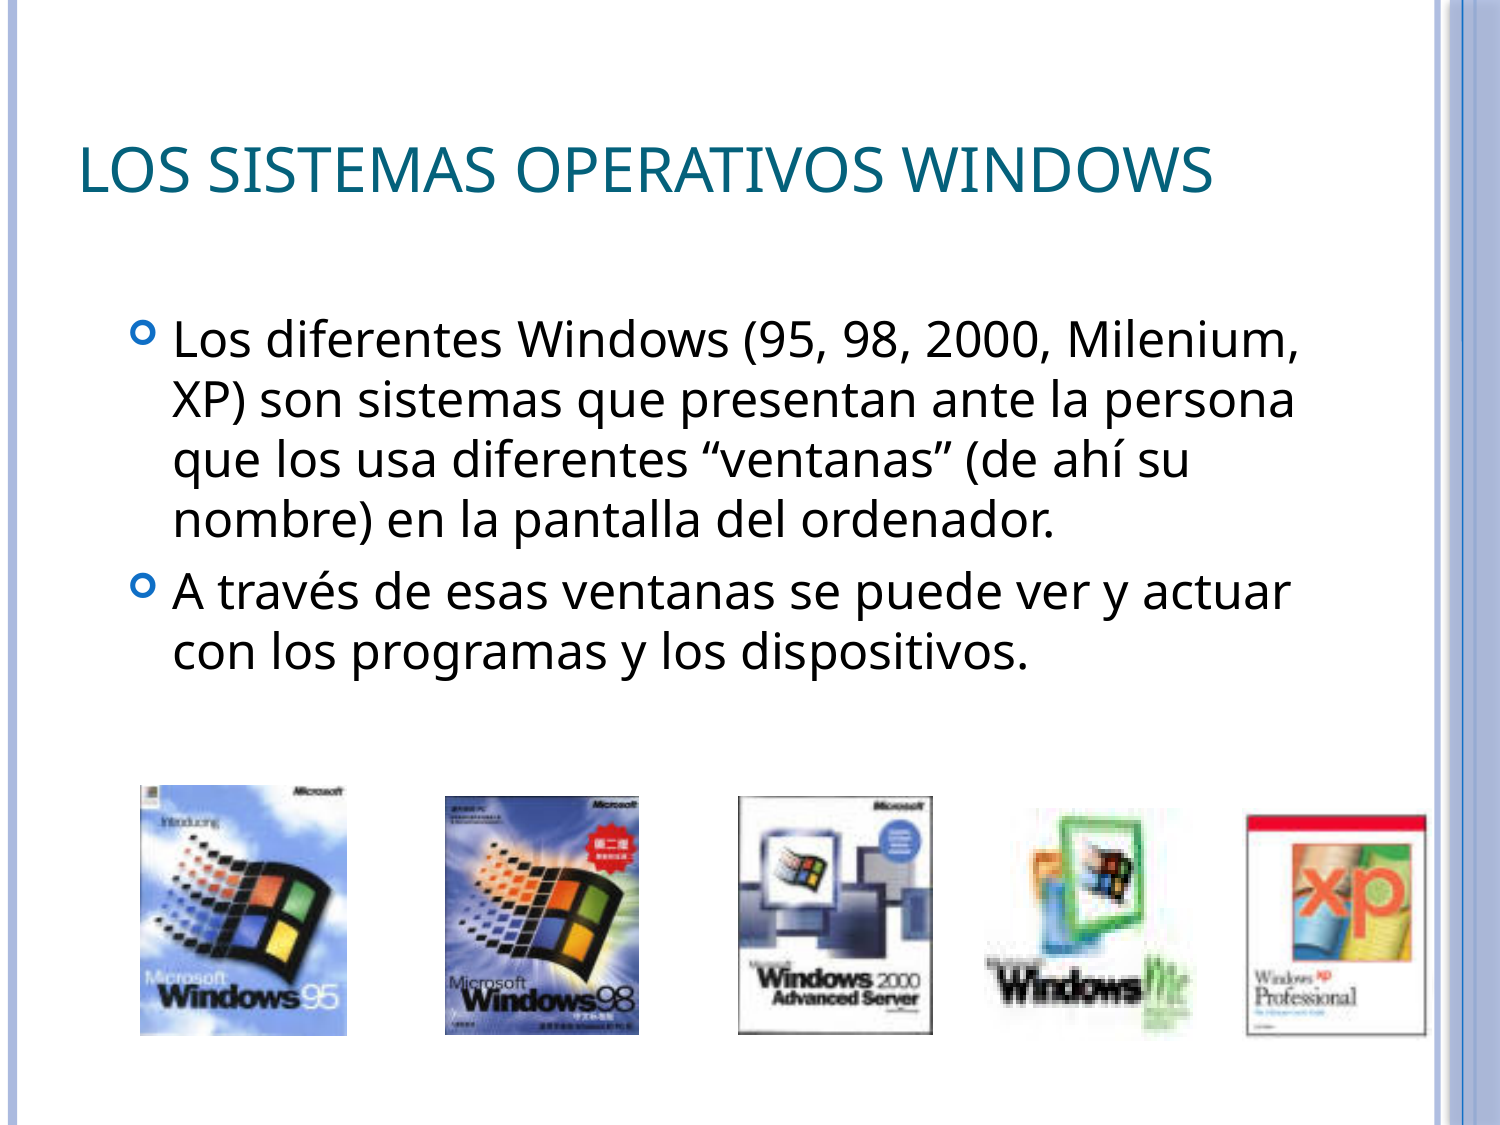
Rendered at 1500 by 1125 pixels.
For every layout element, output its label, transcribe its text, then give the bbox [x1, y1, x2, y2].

picture [140, 784, 348, 1036]
title Los sistemas operativos Windows [62, 24, 1388, 213]
picture [737, 796, 933, 1035]
picture [983, 807, 1198, 1047]
list Los diferentes Windows (95, 98, 2000, Milenium, XP) son sistemas que presentan ante la persona que los usa diferentes “ventanas” (de ahí su nombre) en la pantalla del ordenador. A través de esas ventanas se puede ver y actuar con los programas y los dispositivos. [112, 299, 1388, 688]
picture [444, 796, 640, 1035]
picture [1241, 807, 1432, 1047]
